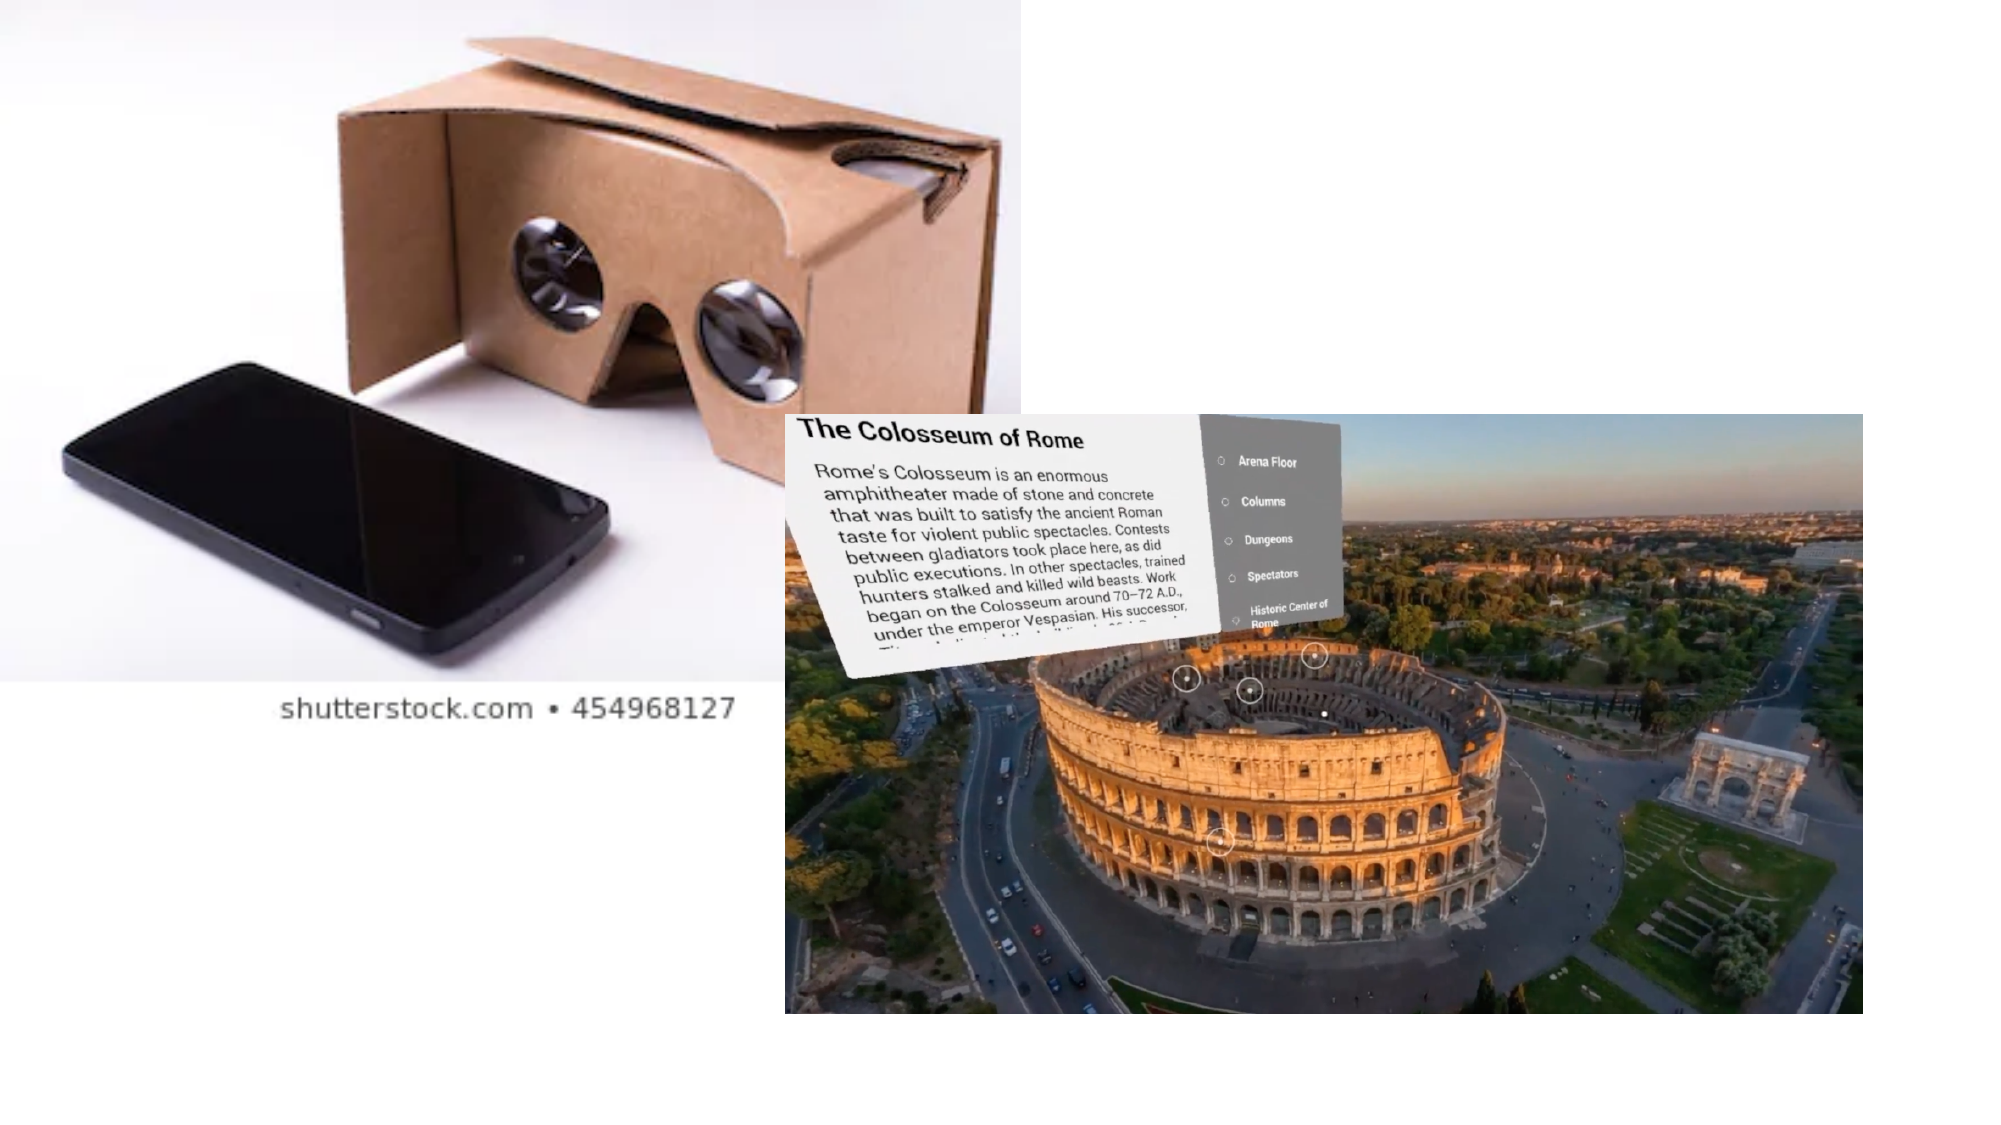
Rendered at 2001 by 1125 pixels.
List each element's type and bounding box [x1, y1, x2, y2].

picture [0, 0, 1863, 1014]
